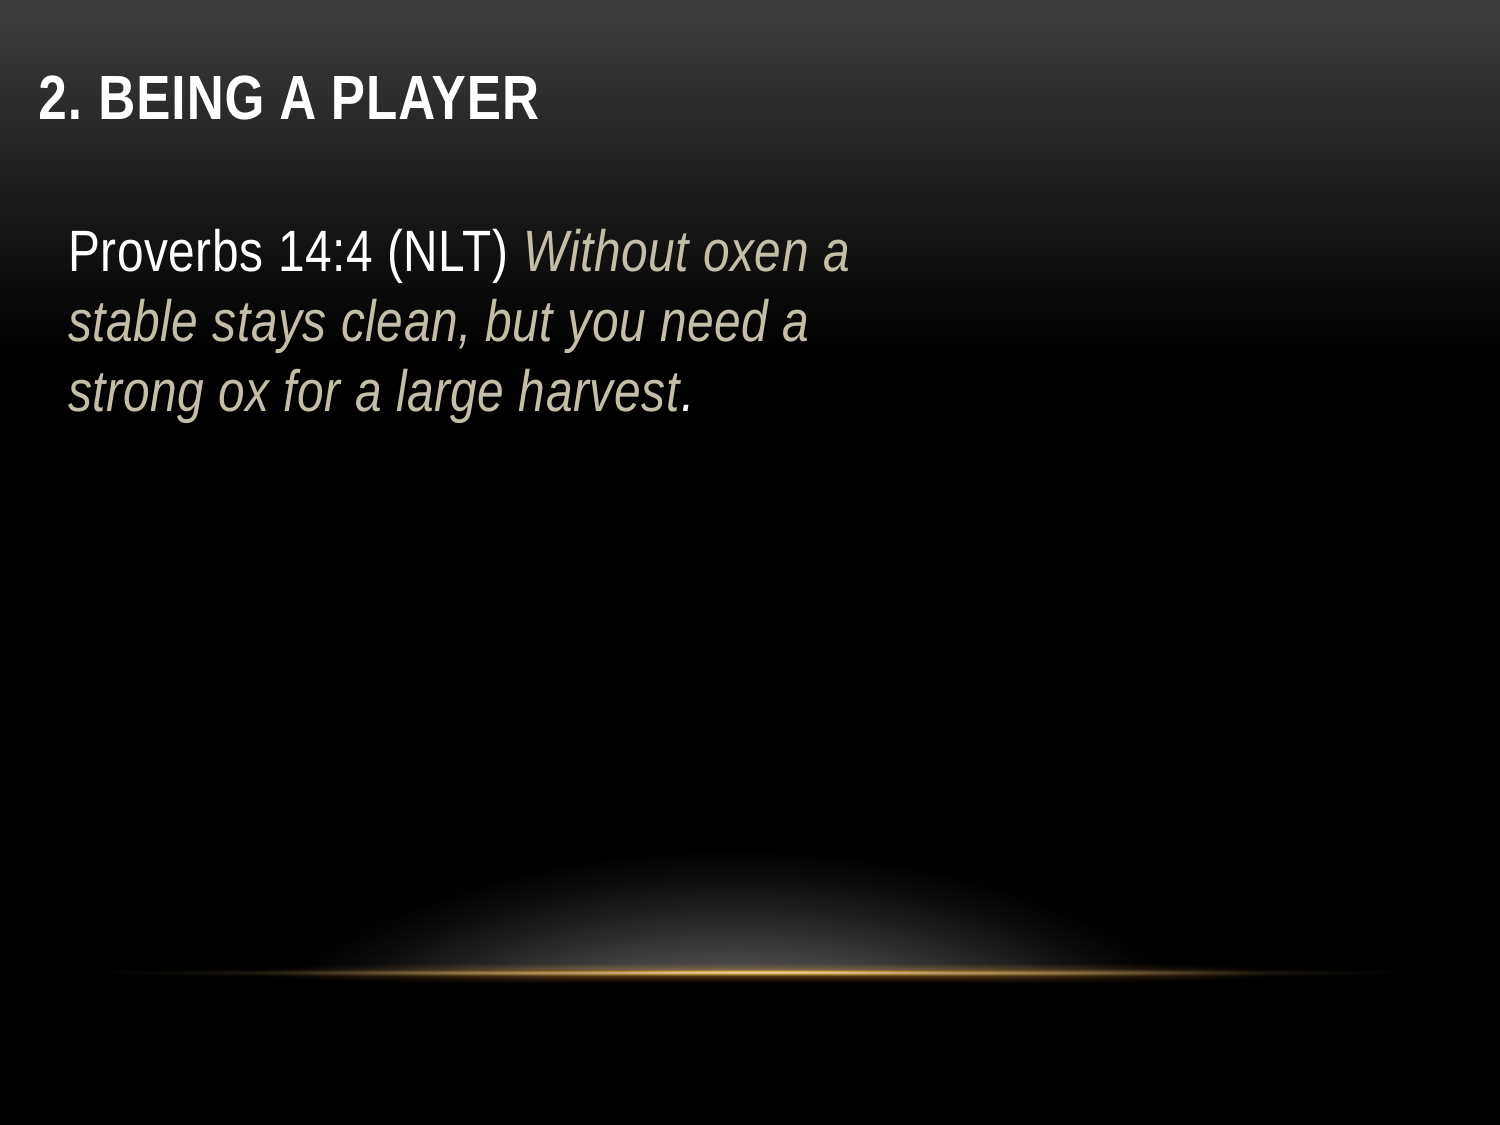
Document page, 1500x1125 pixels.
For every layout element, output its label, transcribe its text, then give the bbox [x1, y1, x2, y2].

title 2. Being a player [23, 6, 1324, 140]
list Proverbs 14:4 (NLT) Without oxen a stable stays clean, but you need a strong ox for a large harvest. [53, 205, 952, 746]
picture [0, 0, 1500, 1125]
